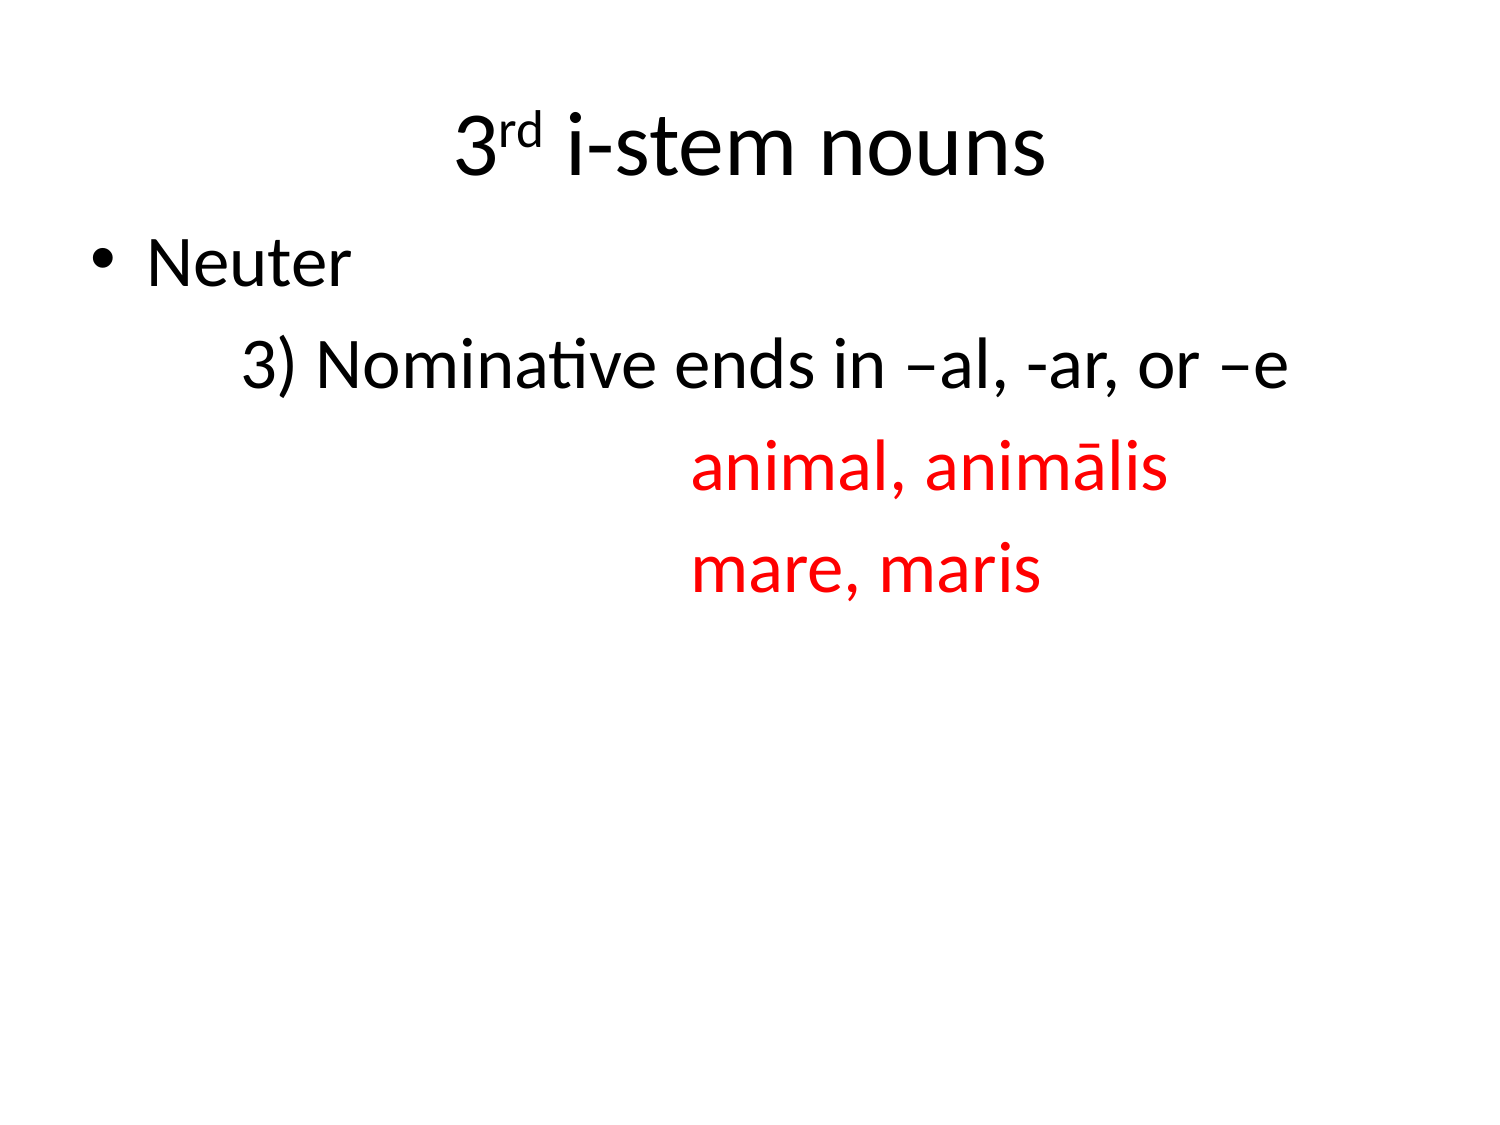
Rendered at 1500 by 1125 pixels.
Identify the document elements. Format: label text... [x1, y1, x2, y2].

title 3rd i-stem nouns [75, 45, 1425, 205]
list Neuter 3) Nominative ends in –al, -ar, or –e animal, animālis mare, maris [75, 205, 1500, 1125]
